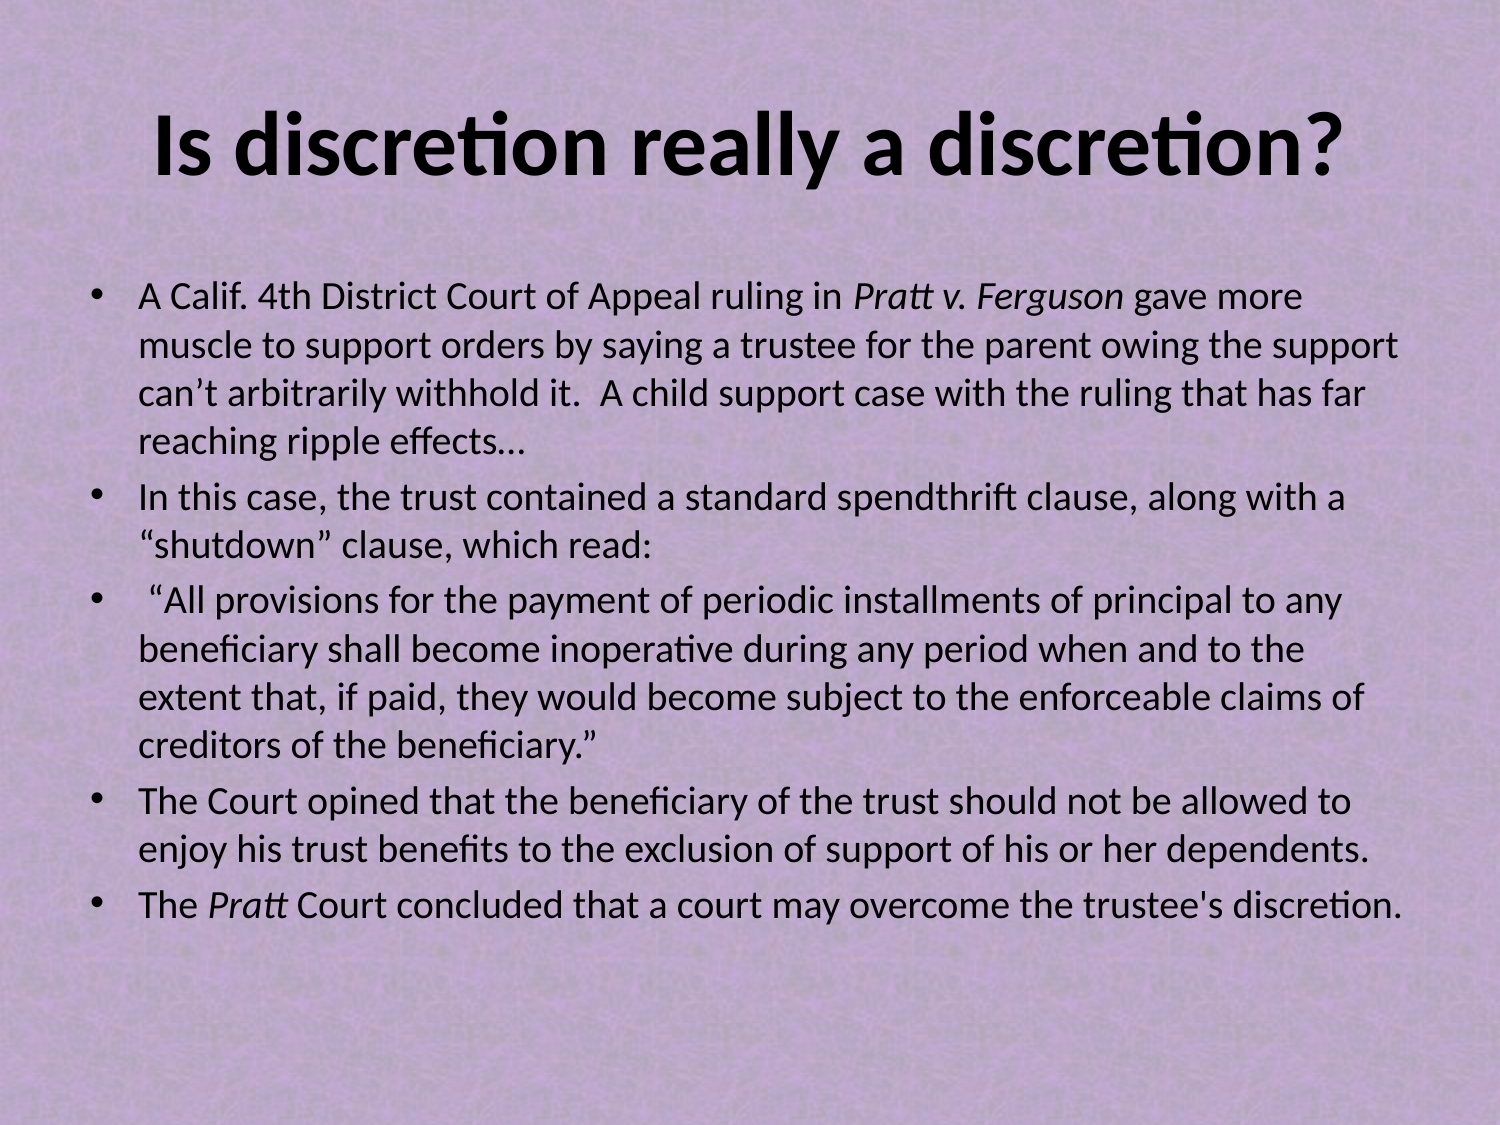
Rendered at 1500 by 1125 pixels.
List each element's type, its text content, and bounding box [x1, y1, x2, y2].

title Is discretion really a discretion? [75, 45, 1425, 233]
list A Calif. 4th District Court of Appeal ruling in Pratt v. Ferguson gave more muscle to support orders by saying a trustee for the parent owing the support can’t arbitrarily withhold it. A child support case with the ruling that has far reaching ripple effects… In this case, the trust contained a standard spendthrift clause, along with a “shutdown” clause, which read: “All provisions for the payment of periodic installments of principal to any beneficiary shall become inoperative during any period when and to the extent that, if paid, they would become subject to the enforceable claims of creditors of the beneficiary.” The Court opined that the beneficiary of the trust should not be allowed to enjoy his trust benefits to the exclusion of support of his or her dependents. The Pratt Court concluded that a court may overcome the trustee's discretion. [75, 262, 1425, 1005]
